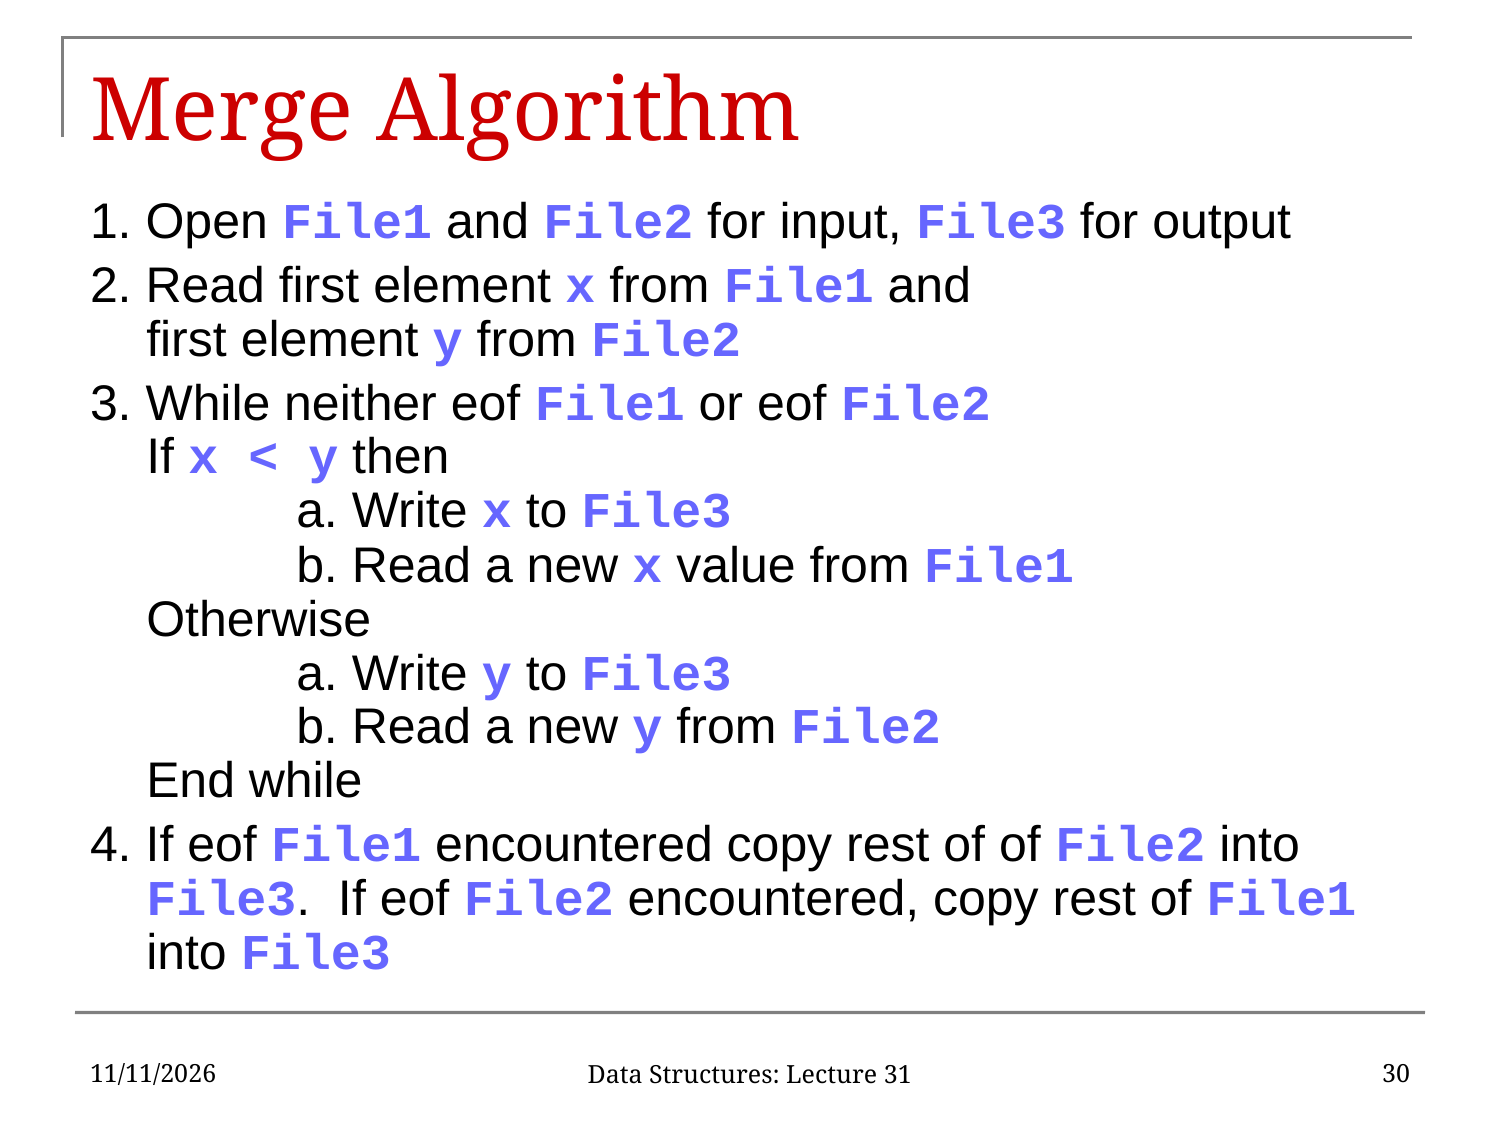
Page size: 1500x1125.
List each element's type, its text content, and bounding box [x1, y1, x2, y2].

slide_number 30 [1074, 1023, 1426, 1100]
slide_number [74, 1023, 426, 1100]
title Merge Algorithm [75, 45, 1425, 163]
list 1. Open File1 and File2 for input, File3 for output 2. Read first element x from File1 and first element y from File2 3. While neither eof File1 or eof File2 If x < y then a. Write x to File3 b. Read a new x value from File1 Otherwise a. Write y to File3 b. Read a new y from File2 End while 4. If eof File1 encountered copy rest of of File2 into File3. If eof File2 encountered, copy rest of File1 into File3 [75, 187, 1425, 1006]
footer Data Structures: Lecture 31 [512, 1024, 988, 1101]
